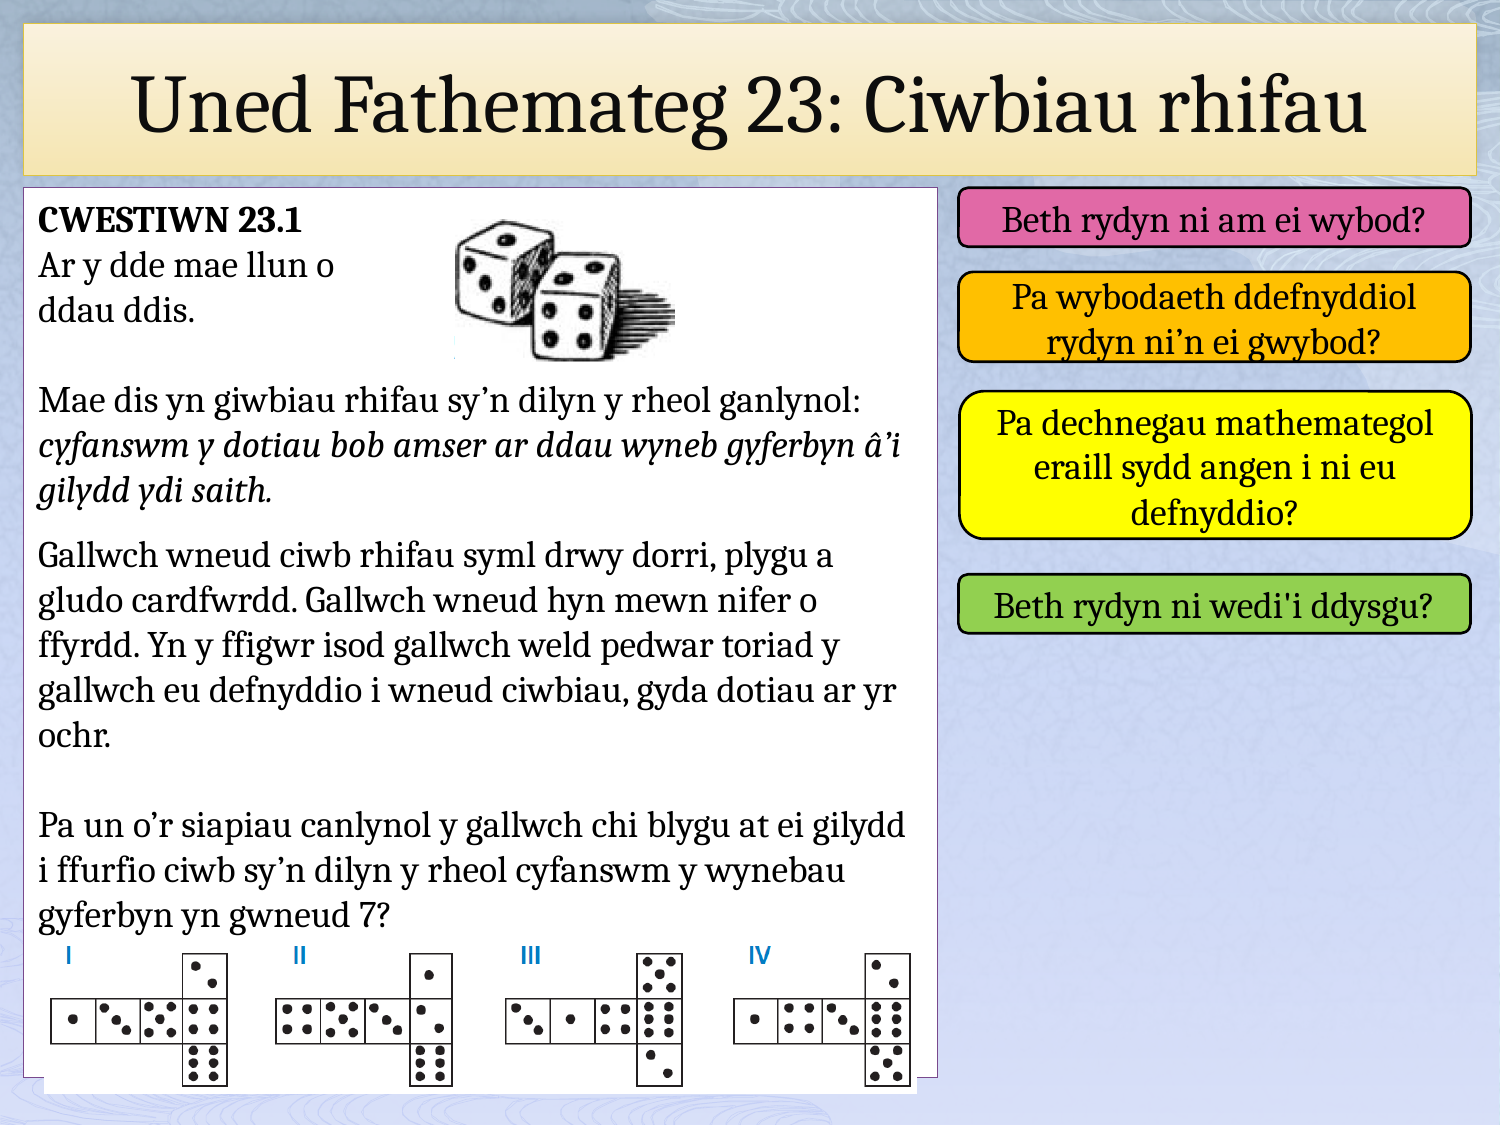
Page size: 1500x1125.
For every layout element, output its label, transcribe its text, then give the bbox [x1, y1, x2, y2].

text_box Beth rydyn ni am ei wybod? [957, 186, 1472, 249]
title Uned Fathemateg 23: Ciwbiau rhifau [23, 23, 1477, 176]
text_box Beth rydyn ni wedi'i ddysgu? [957, 572, 1472, 635]
text_box Pa dechnegau mathemategol eraill sydd angen i ni eu defnyddio? [958, 389, 1473, 541]
text_box CWESTIWN 23.1 Ar y dde mae llun o ddau ddis. Mae dis yn giwbiau rhifau sy’n dilyn y rheol ganlynol: cyfanswm y dotiau bob amser ar ddau wyneb gyferbyn â’i gilydd ydi saith. Gallwch wneud ciwb rhifau syml drwy dorri, plygu a gludo cardfwrdd. Gallwch wneud hyn mewn nifer o ffyrdd. Yn y ffigwr isod gallwch weld pedwar toriad y gallwch eu defnyddio i wneud ciwbiau, gyda dotiau ar yr ochr. Pa un o’r siapiau canlynol y gallwch chi blygu at ei gilydd i ffurfio ciwb sy’n dilyn y rheol cyfanswm y wynebau gyferbyn yn gwneud 7? [23, 187, 938, 1078]
picture [454, 214, 680, 365]
picture [44, 940, 917, 1094]
text_box Pa wybodaeth ddefnyddiol rydyn ni’n ei gwybod? [957, 270, 1472, 364]
